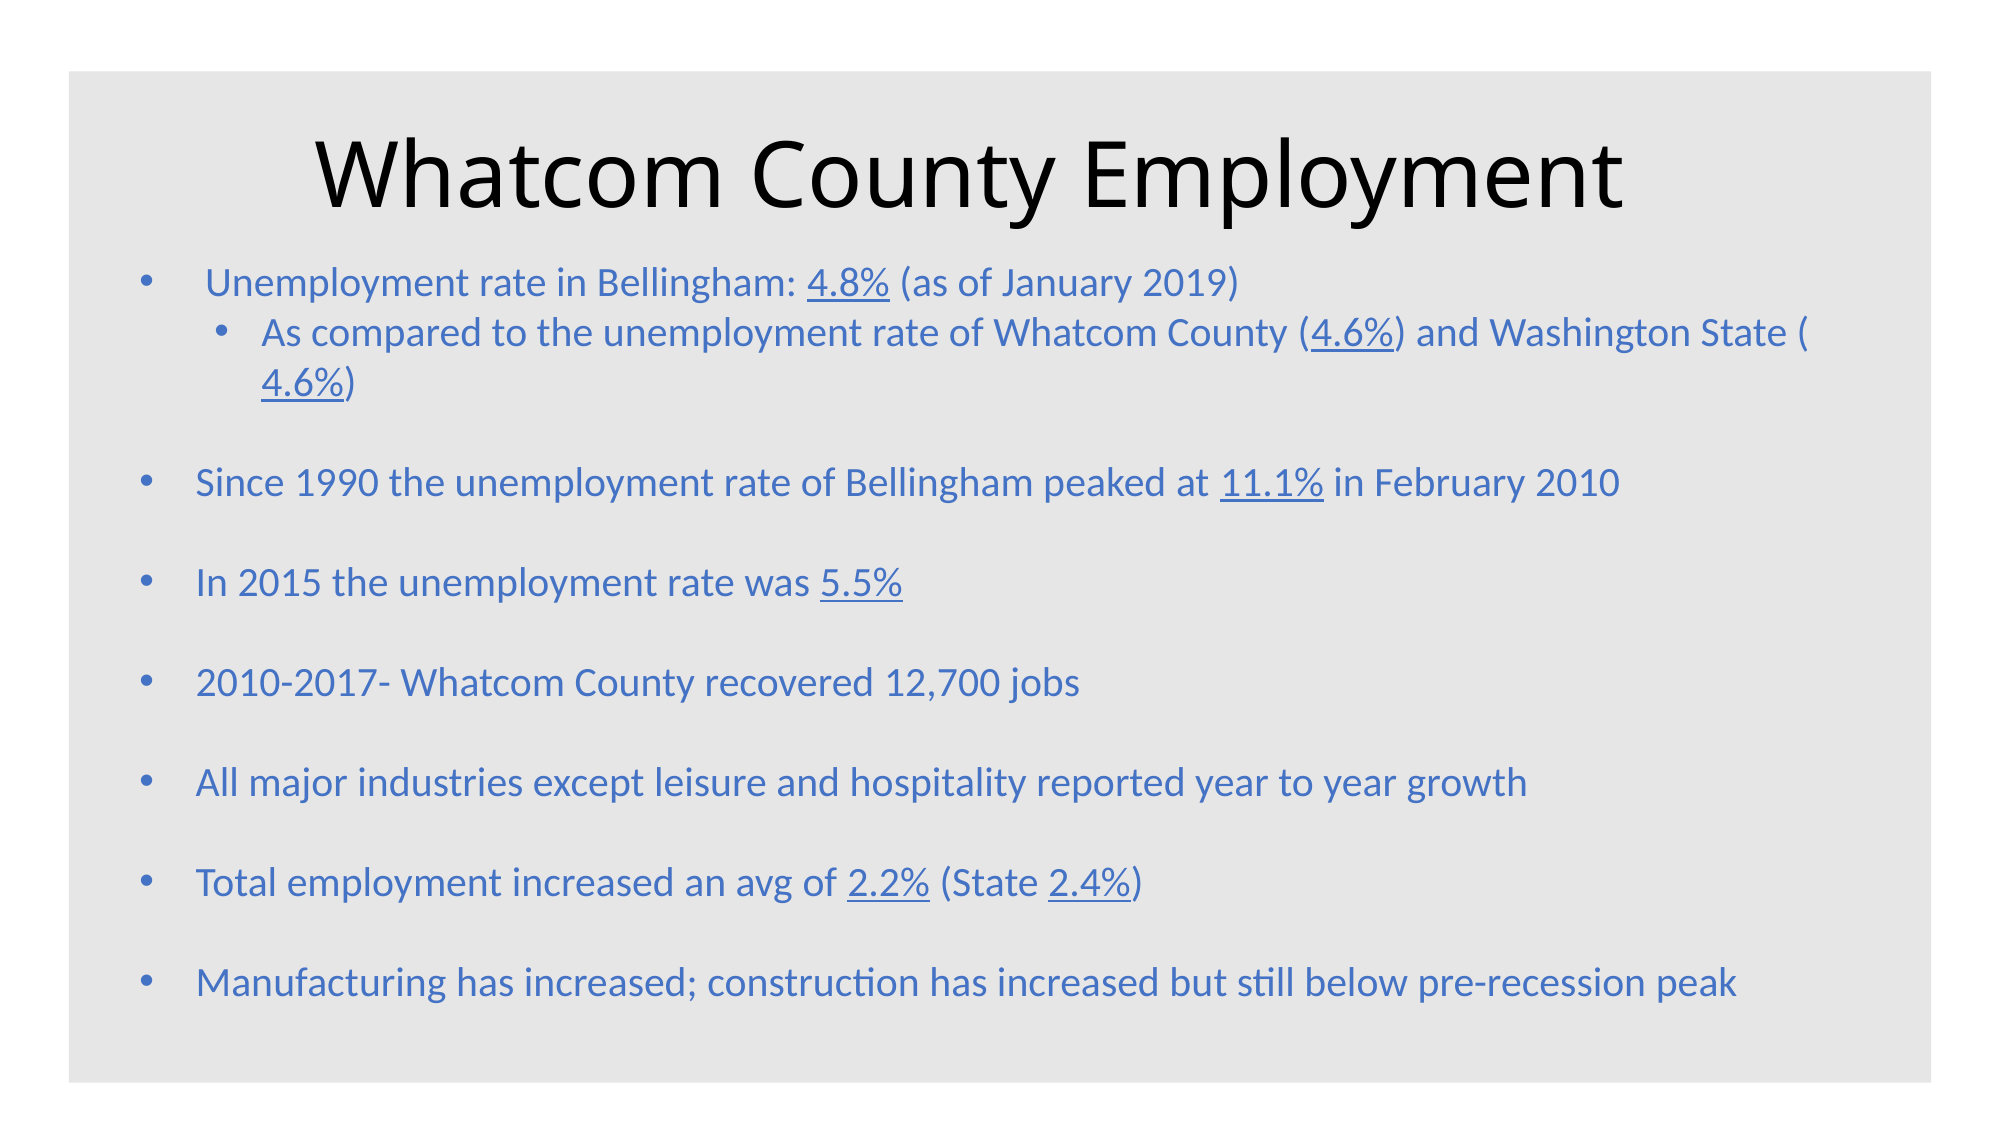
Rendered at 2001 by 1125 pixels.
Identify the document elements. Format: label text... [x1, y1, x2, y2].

text_box [68, 70, 1932, 1084]
text_box Unemployment rate in Bellingham: 4.8% (as of January 2019) As compared to the unemployment rate of Whatcom County (4.6%) and Washington State (4.6%) Since 1990 the unemployment rate of Bellingham peaked at 11.1% in February 2010 In 2015 the unemployment rate was 5.5% 2010-2017- Whatcom County recovered 12,700 jobs All major industries except leisure and hospitality reported year to year growth Total employment increased an avg of 2.2% (State 2.4%) Manufacturing has increased; construction has increased but still below pre-recession peak [124, 247, 1876, 1063]
title Whatcom County Employment [219, 89, 1720, 236]
